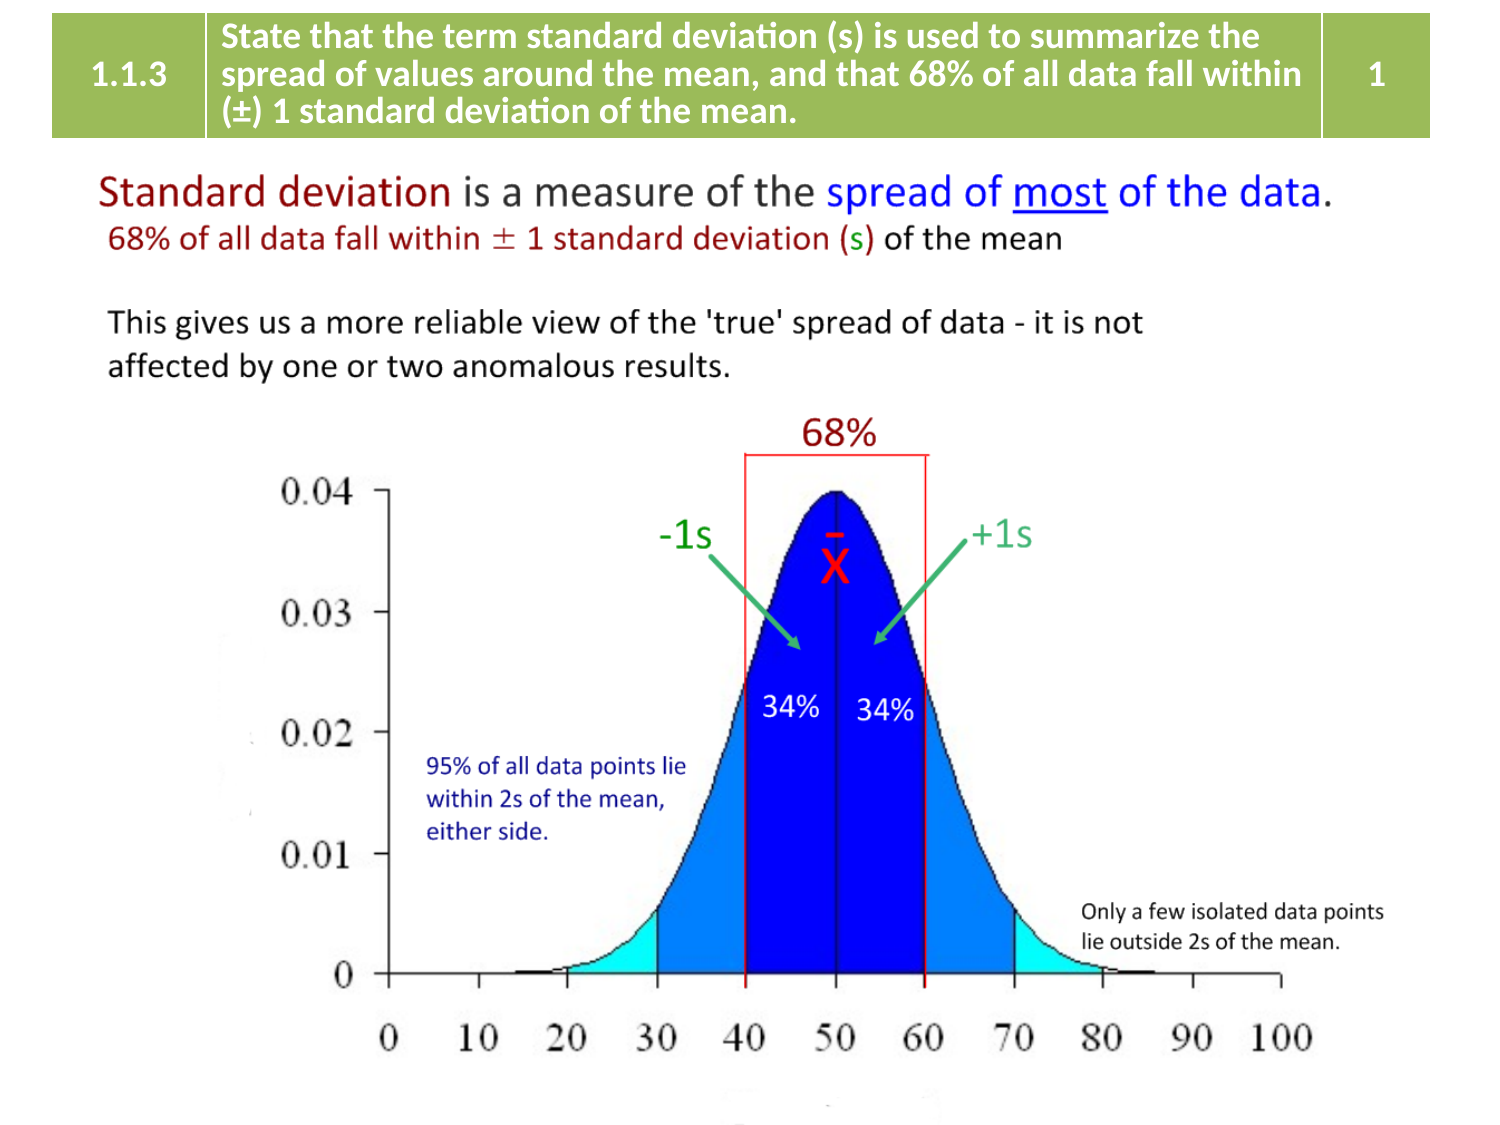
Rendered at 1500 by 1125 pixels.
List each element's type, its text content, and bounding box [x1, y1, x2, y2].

picture [93, 162, 1448, 1125]
table_header 1 [1323, 13, 1430, 138]
table_header State that the term standard deviation (s) is used to summarize the spread of values around the mean, and that 68% of all data fall within (±) 1 standard deviation of the mean. [207, 13, 1321, 138]
table_header 1.1.3 [52, 13, 205, 138]
